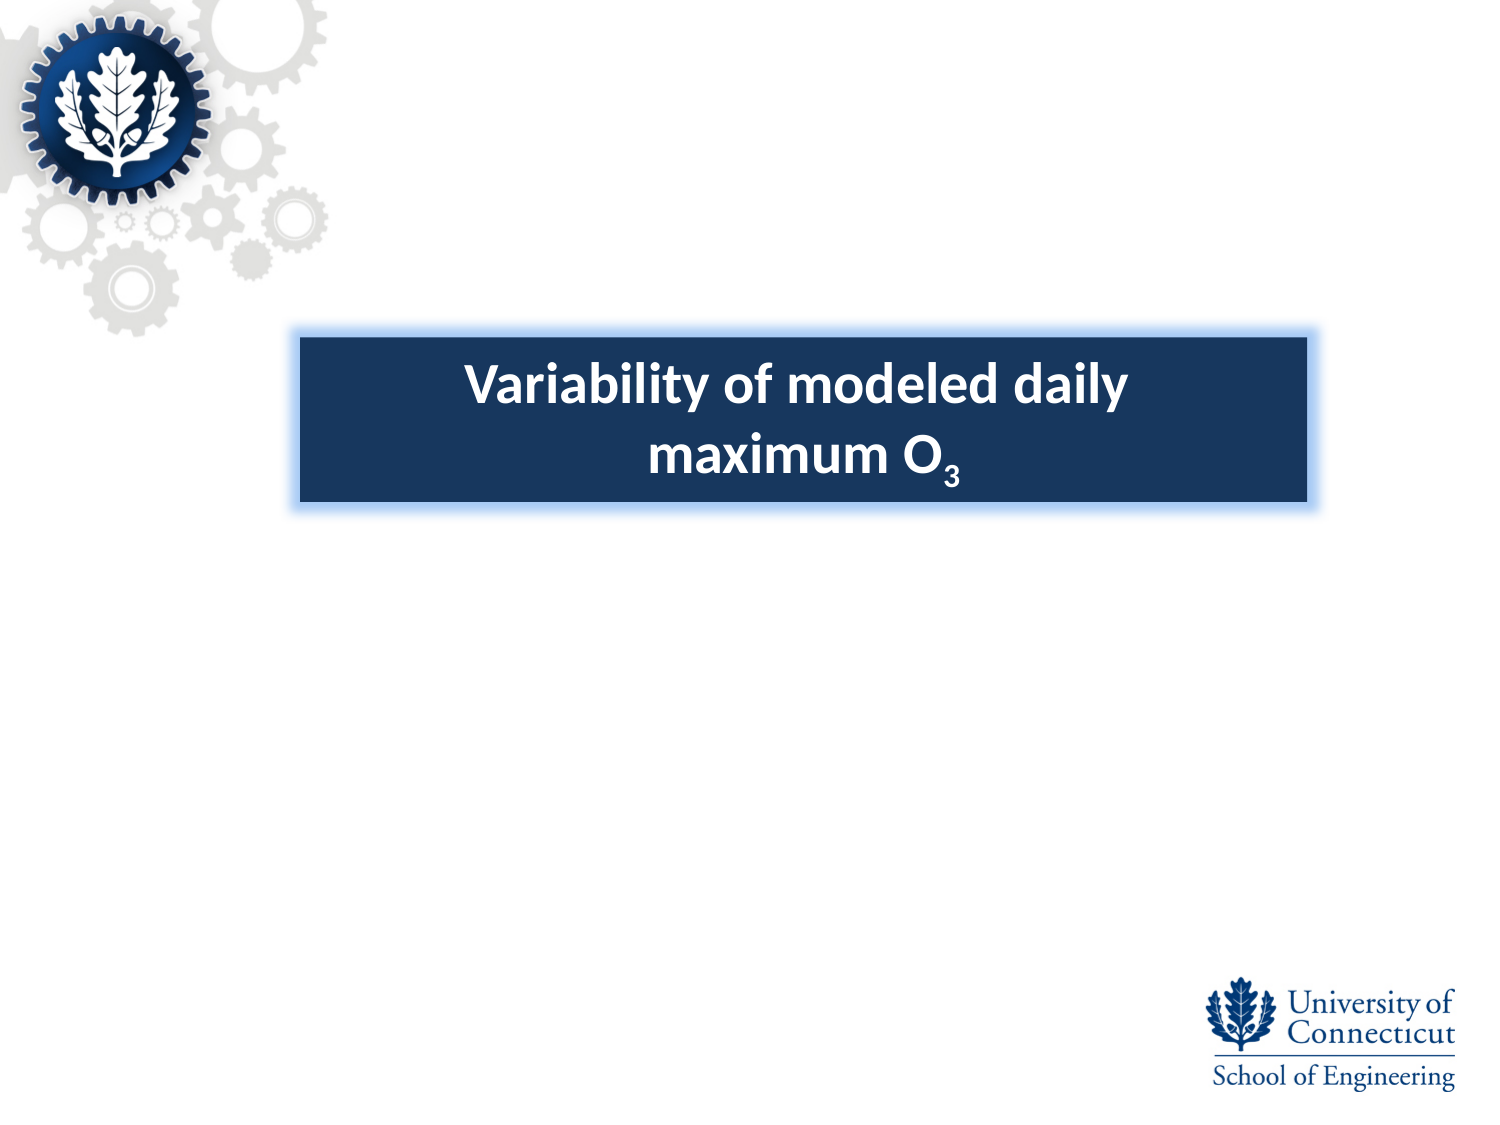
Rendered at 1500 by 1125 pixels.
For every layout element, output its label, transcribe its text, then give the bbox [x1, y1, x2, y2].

text_box Variability of modeled daily maximum O3 [300, 337, 1308, 502]
picture [0, 0, 1500, 1125]
